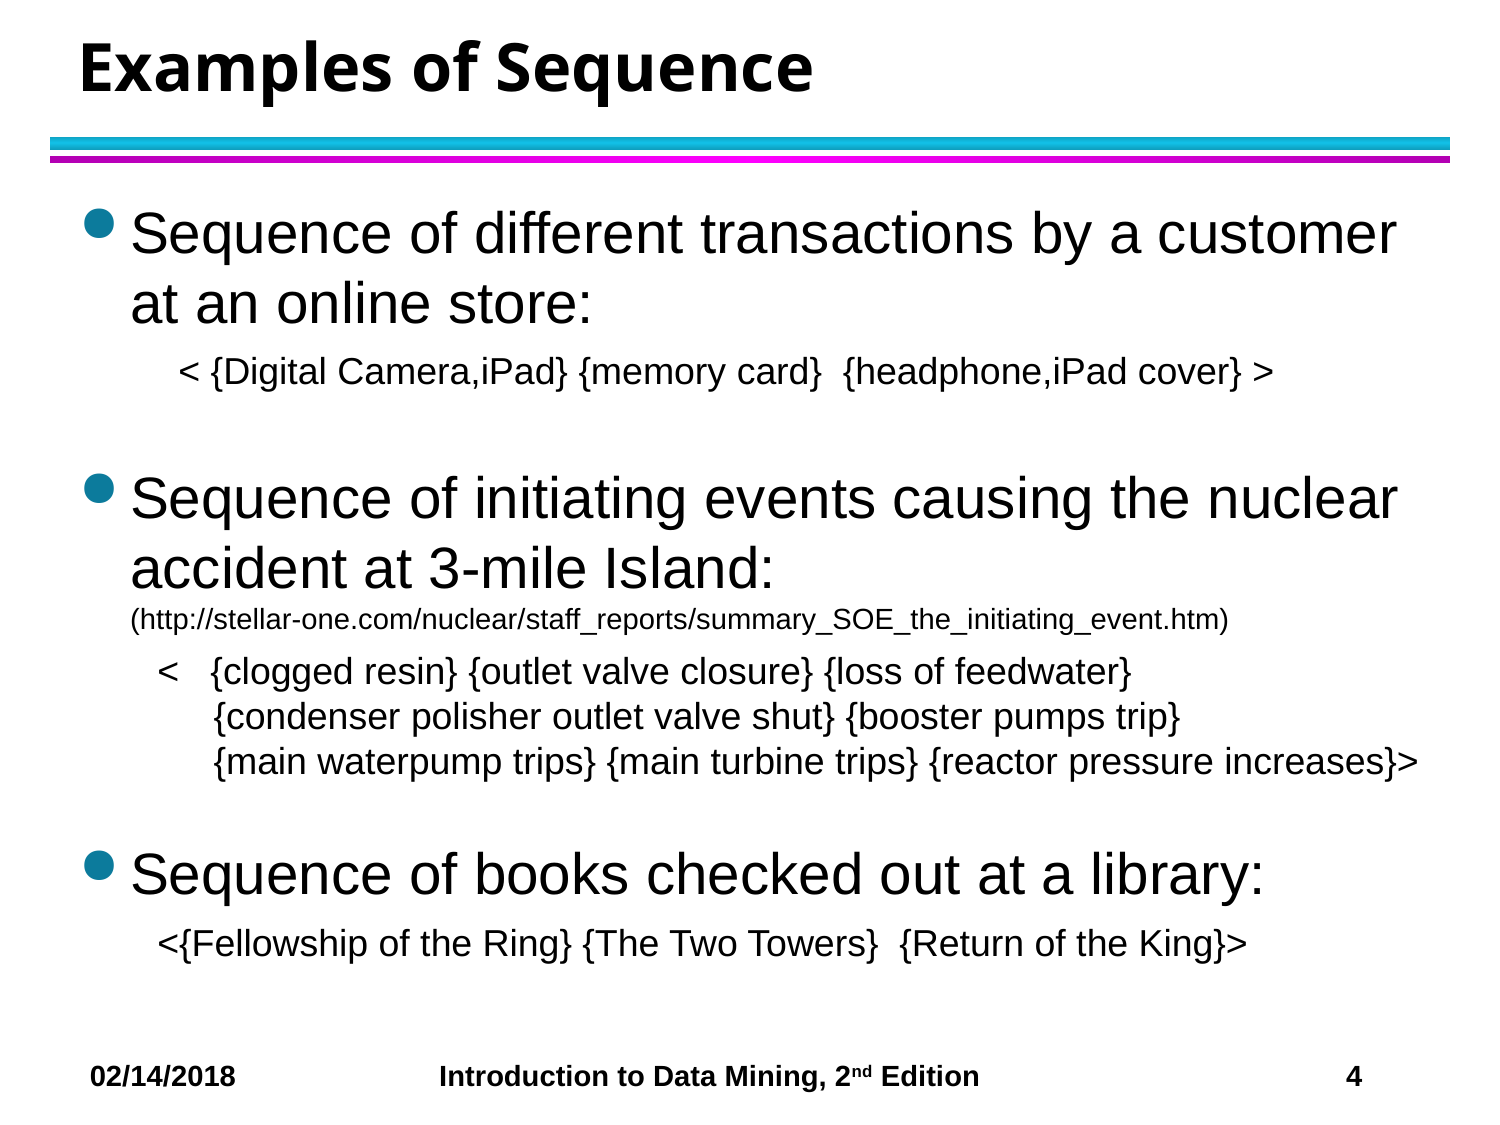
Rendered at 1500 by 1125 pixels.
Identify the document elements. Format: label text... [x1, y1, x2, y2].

list Sequence of different transactions by a customer at an online store: < {Digital Camera,iPad} {memory card} {headphone,iPad cover} > Sequence of initiating events causing the nuclear accident at 3-mile Island: (http://stellar-one.com/nuclear/staff_reports/summary_SOE_the_initiating_event.htm) < {clogged resin} {outlet valve closure} {loss of feedwater} {condenser polisher outlet valve shut} {booster pumps trip} {main waterpump trips} {main turbine trips} {reactor pressure increases}> Sequence of books checked out at a library: <{Fellowship of the Ring} {The Two Towers} {Return of the King}> [67, 187, 1450, 1038]
title Examples of Sequence [62, 24, 1421, 113]
